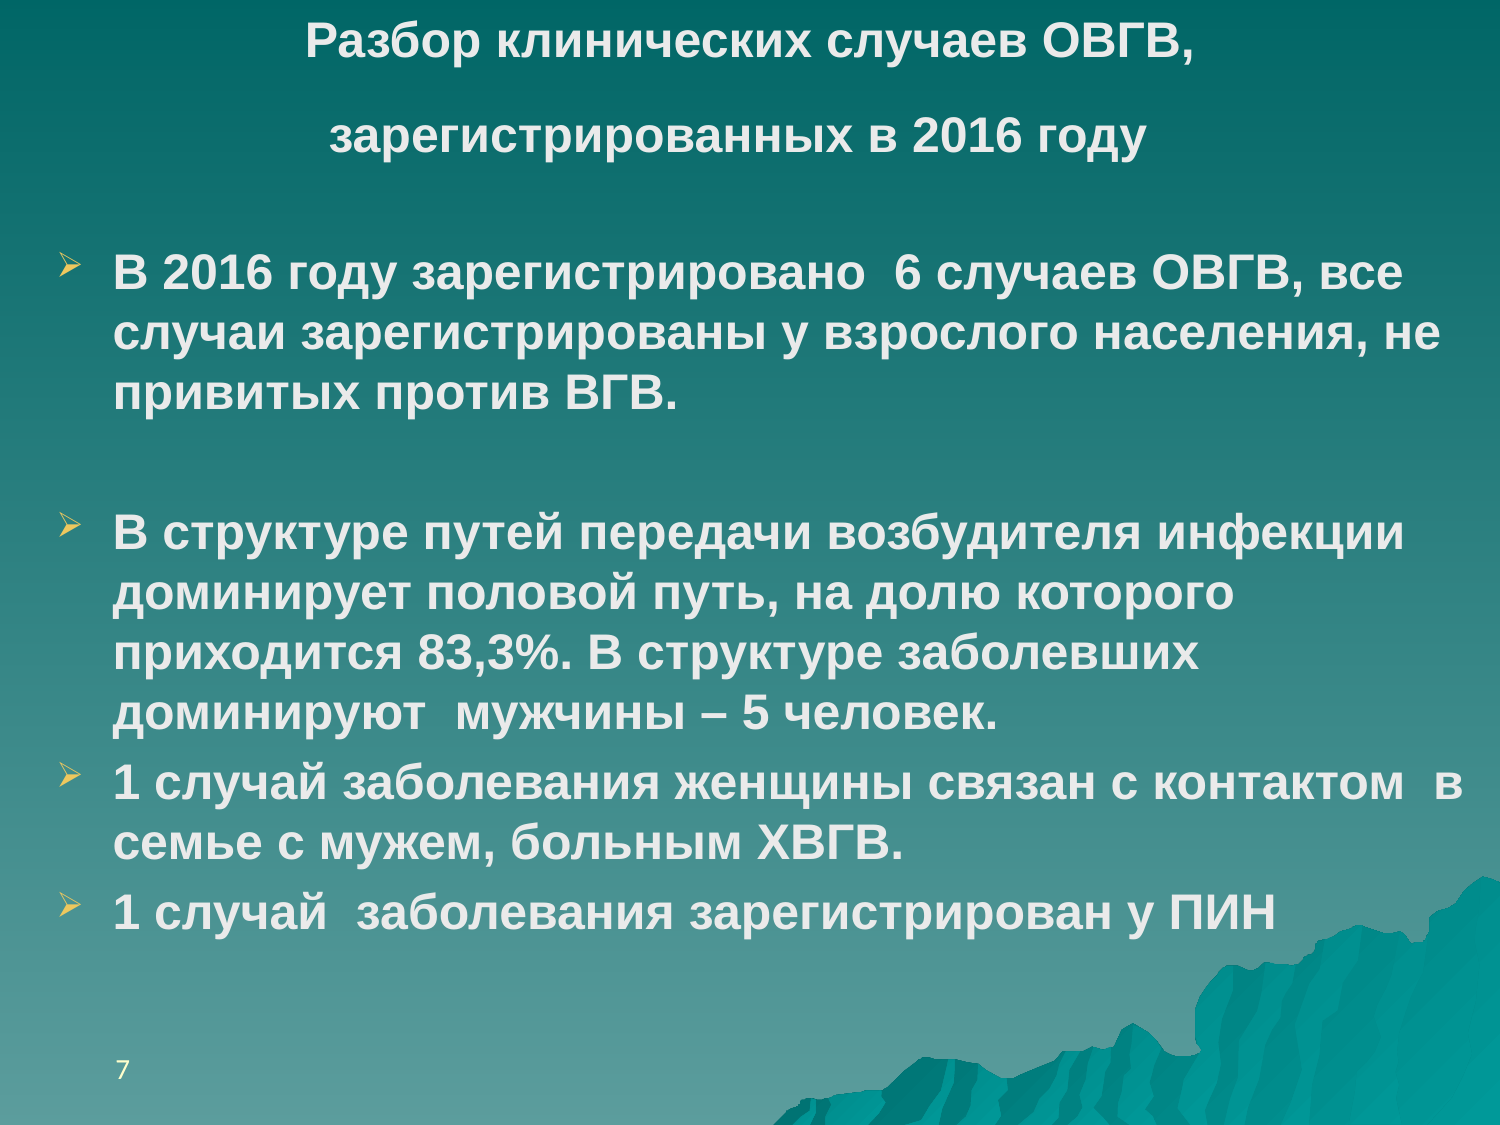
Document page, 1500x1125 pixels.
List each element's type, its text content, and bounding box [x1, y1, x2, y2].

slide_number 7 [100, 1042, 426, 1103]
list В 2016 году зарегистрировано 6 случаев ОВГВ, все случаи зарегистрированы у взрослого населения, не привитых против ВГВ. В структуре путей передачи возбудителя инфекции доминирует половой путь, на долю которого приходится 83,3%. В структуре заболевших доминируют мужчины – 5 человек. 1 случай заболевания женщины связан с контактом в семье с мужем, больным ХВГВ. 1 случай заболевания зарегистрирован у ПИН [40, 231, 1483, 1071]
title Разбор клинических случаев ОВГВ, зарегистрированных в 2016 году [74, 45, 1426, 178]
